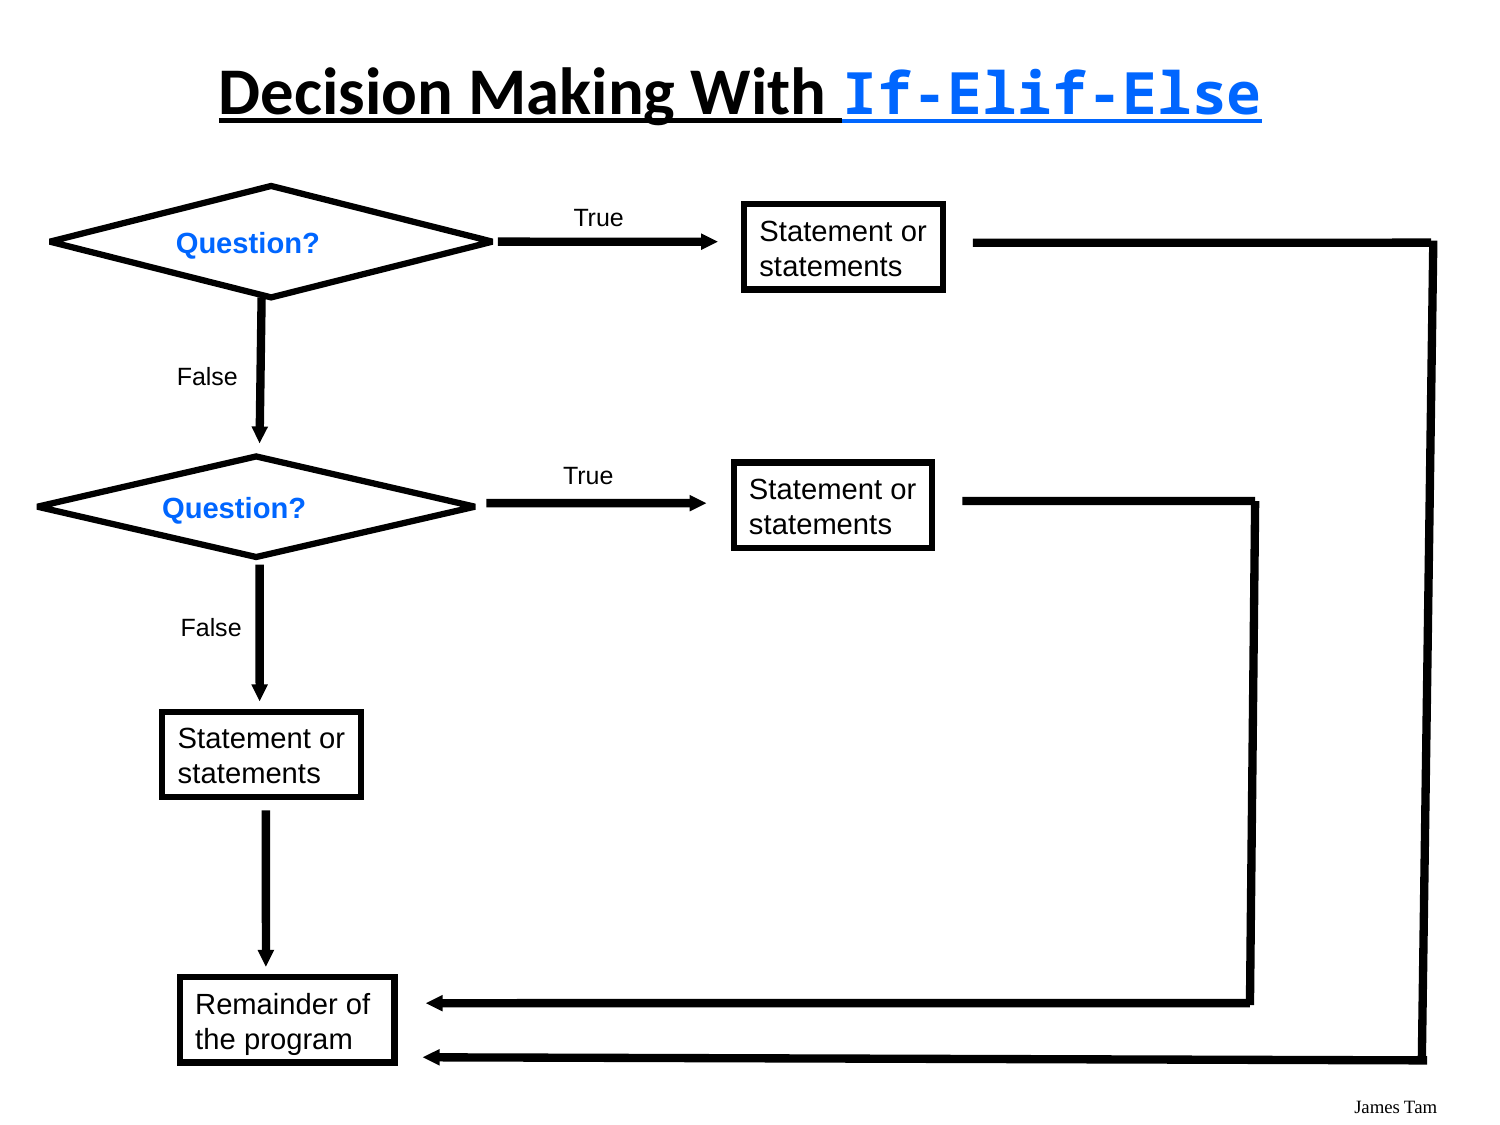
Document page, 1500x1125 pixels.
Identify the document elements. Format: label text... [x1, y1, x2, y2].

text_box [425, 500, 1256, 1006]
text_box Question? [49, 185, 478, 267]
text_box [152, 240, 1434, 1074]
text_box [497, 190, 970, 238]
title Decision Making With If-Elif-Else [70, 49, 1411, 136]
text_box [135, 564, 388, 811]
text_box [486, 449, 960, 499]
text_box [37, 297, 147, 558]
